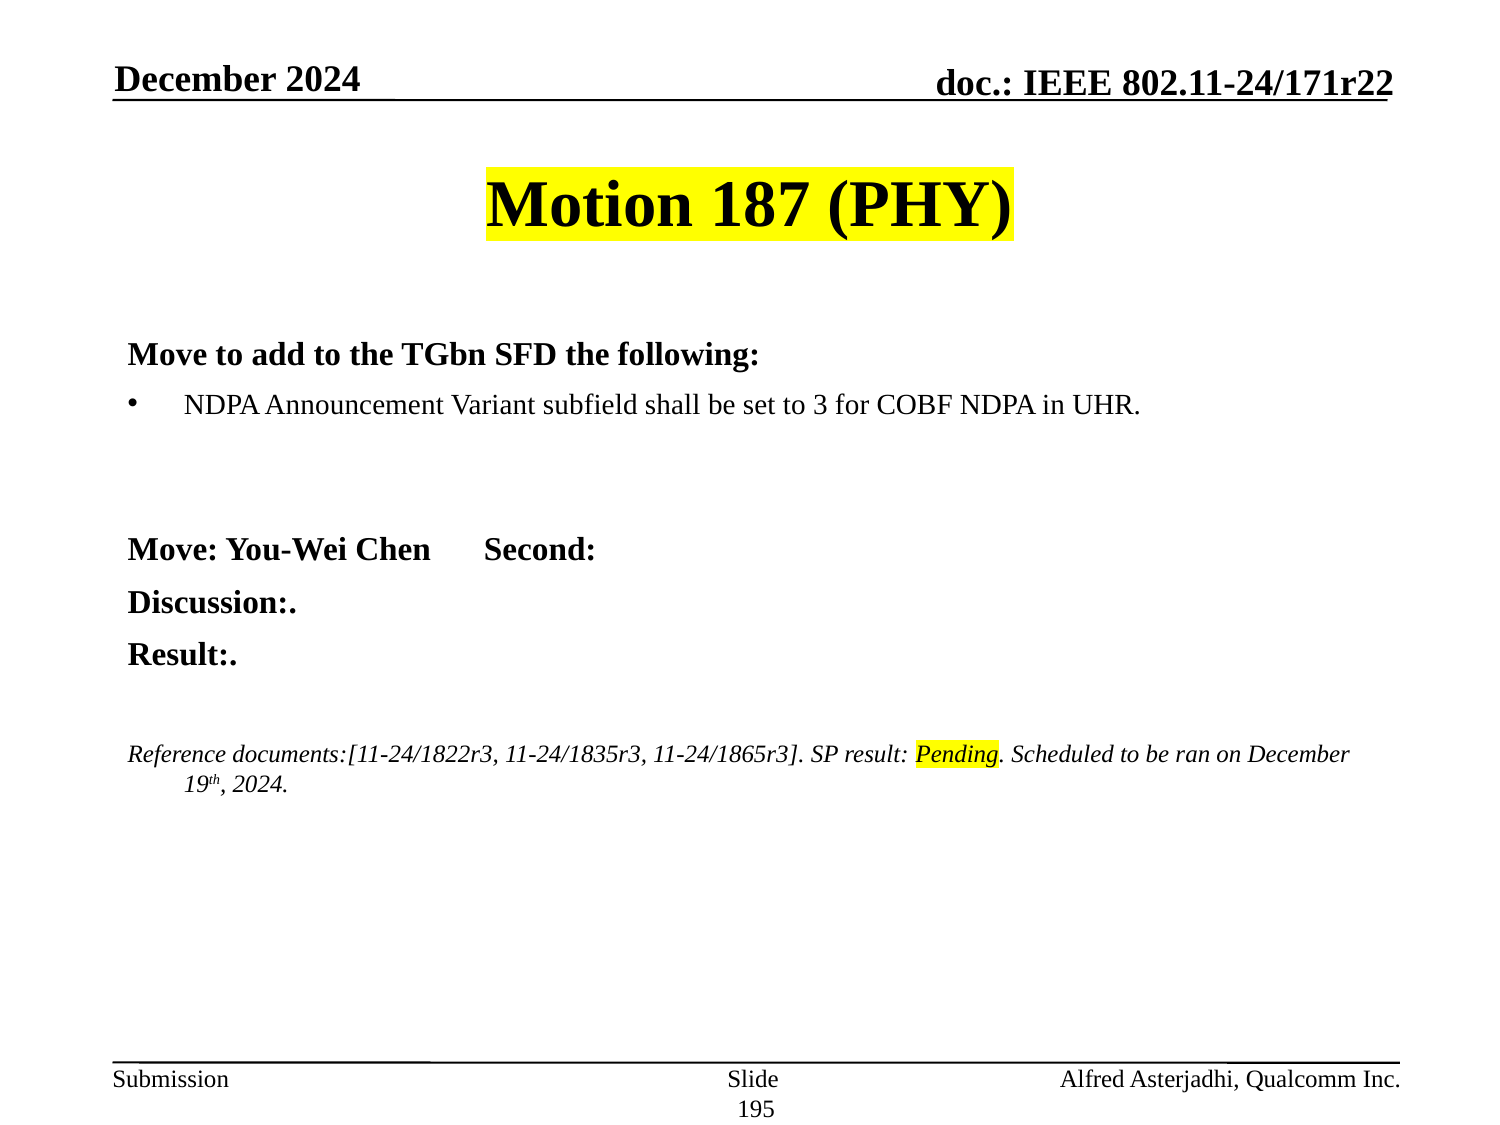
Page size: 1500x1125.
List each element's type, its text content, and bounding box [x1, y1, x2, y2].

footer Alfred Asterjadhi, Qualcomm Inc. [878, 1061, 1402, 1093]
list Move to add to the TGbn SFD the following: NDPA Announcement Variant subfield shall be set to 3 for COBF NDPA in UHR. Move: You-Wei Chen Second: Discussion:. Result:. Reference documents:[11-24/1822r3, 11-24/1835r3, 11-24/1865r3]. SP result: Pending. Scheduled to be ran on December 19th, 2024. [112, 324, 1388, 1000]
slide_number Slide 195 [712, 1061, 800, 1123]
title Motion 187 (PHY) [112, 112, 1388, 288]
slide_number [114, 54, 423, 100]
